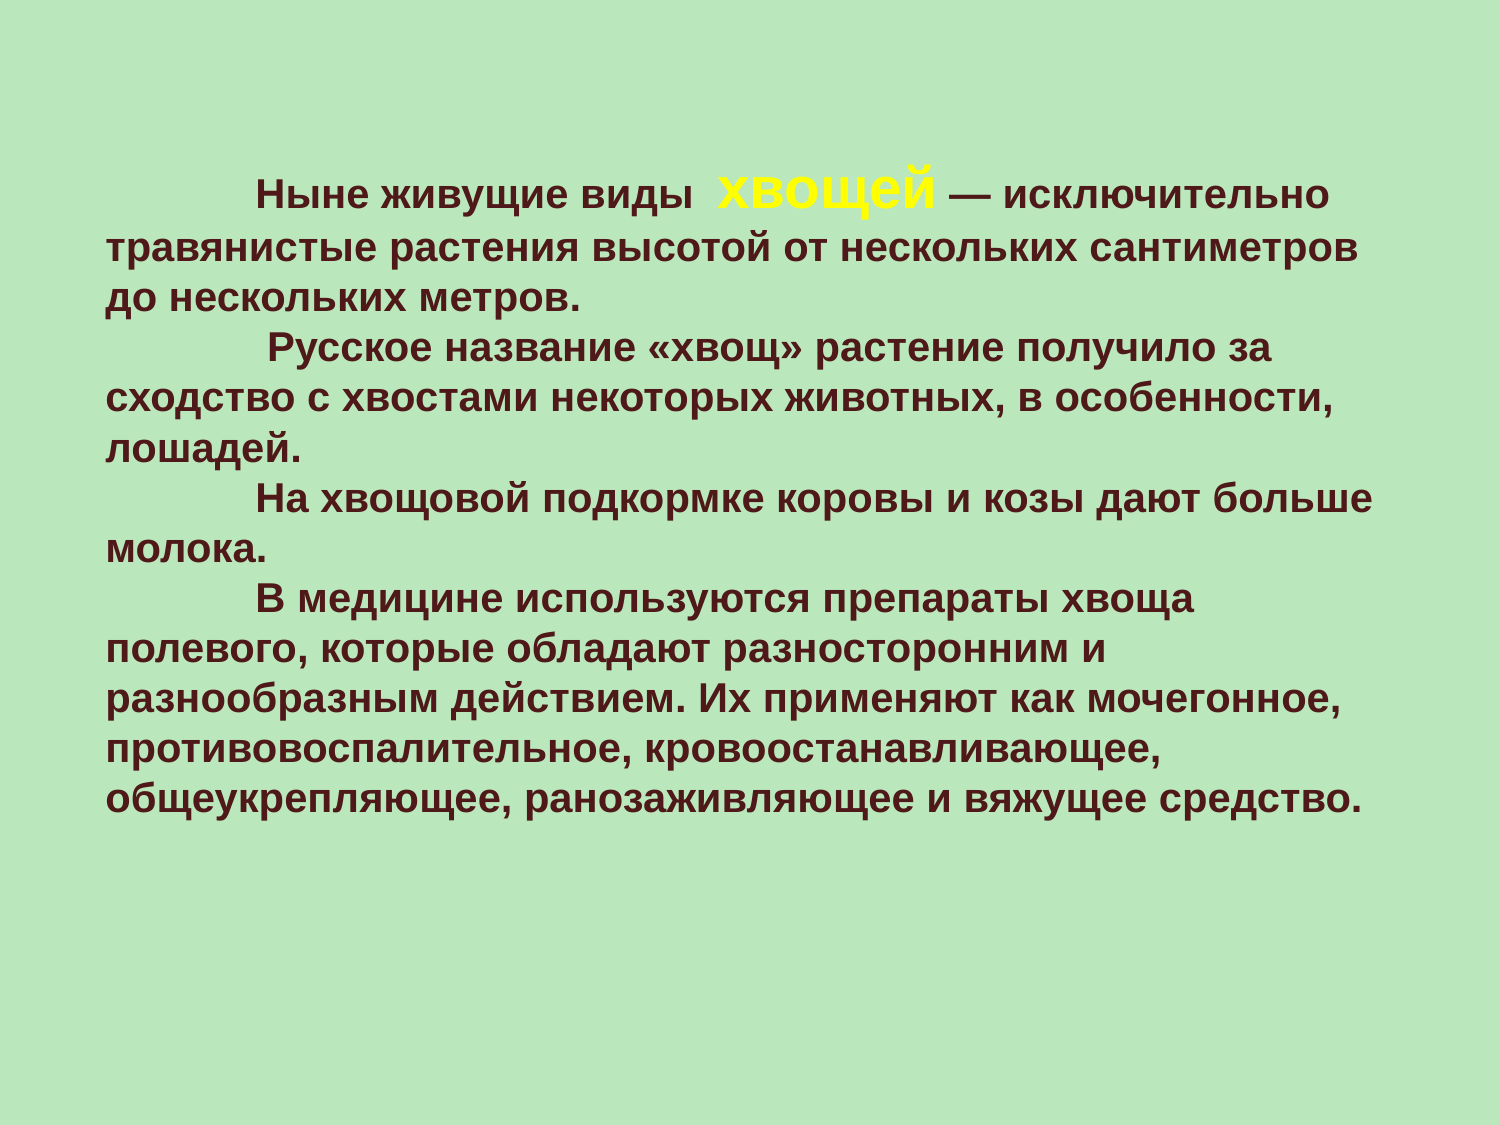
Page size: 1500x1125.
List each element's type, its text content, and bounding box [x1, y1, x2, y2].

text_box Ныне живущие виды хвощей — исключительно травянистые растения высотой от нескольких сантиметров до нескольких метров. Русское название «хвощ» растение получило за сходство с хвостами некоторых животных, в особенности, лошадей. На хвощовой подкормке коровы и козы дают больше молока. В медицине используются препараты хвоща полевого, которые обладают разносторонним и разнообразным действием. Их применяют как мочегонное, противовоспалительное, кровоостанавливающее, общеукрепляющее, ранозаживляющее и вяжущее средство. [90, 142, 1410, 828]
